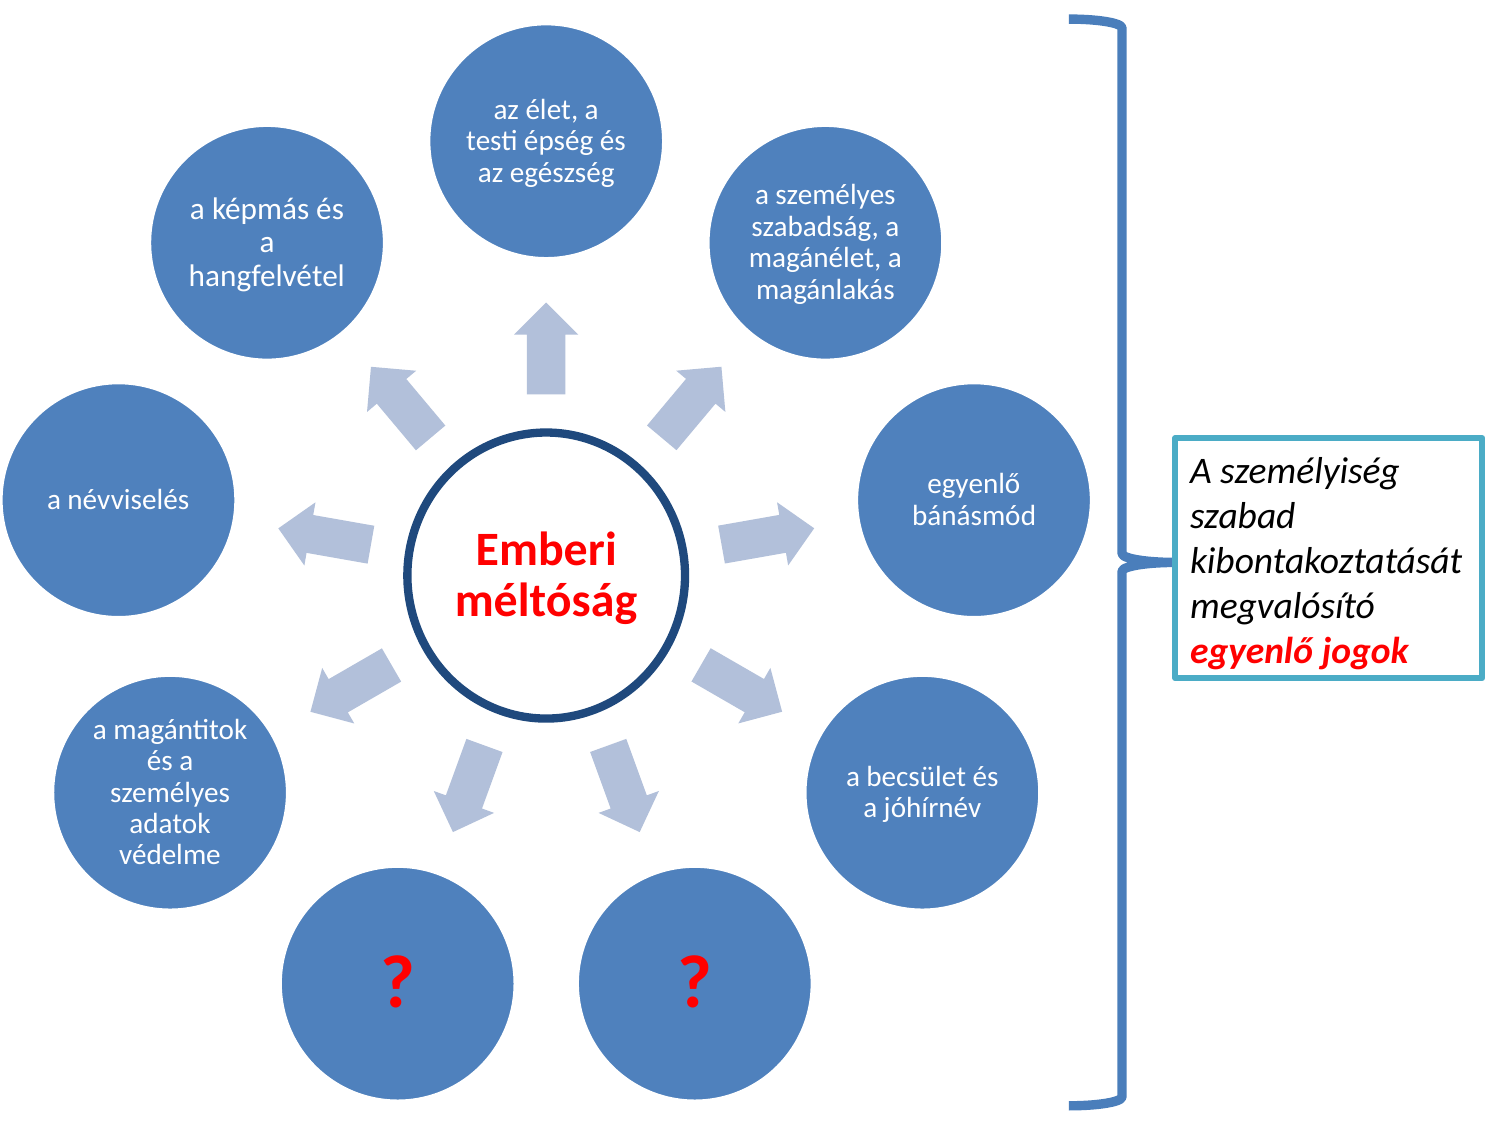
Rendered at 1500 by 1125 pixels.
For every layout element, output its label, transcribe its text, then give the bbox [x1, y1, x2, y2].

text_box A személyiség szabad kibontakoztatását megvalósító egyenlő jogok [1173, 436, 1484, 680]
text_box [0, 0, 1093, 1125]
text_box [1097, 19, 1173, 1106]
